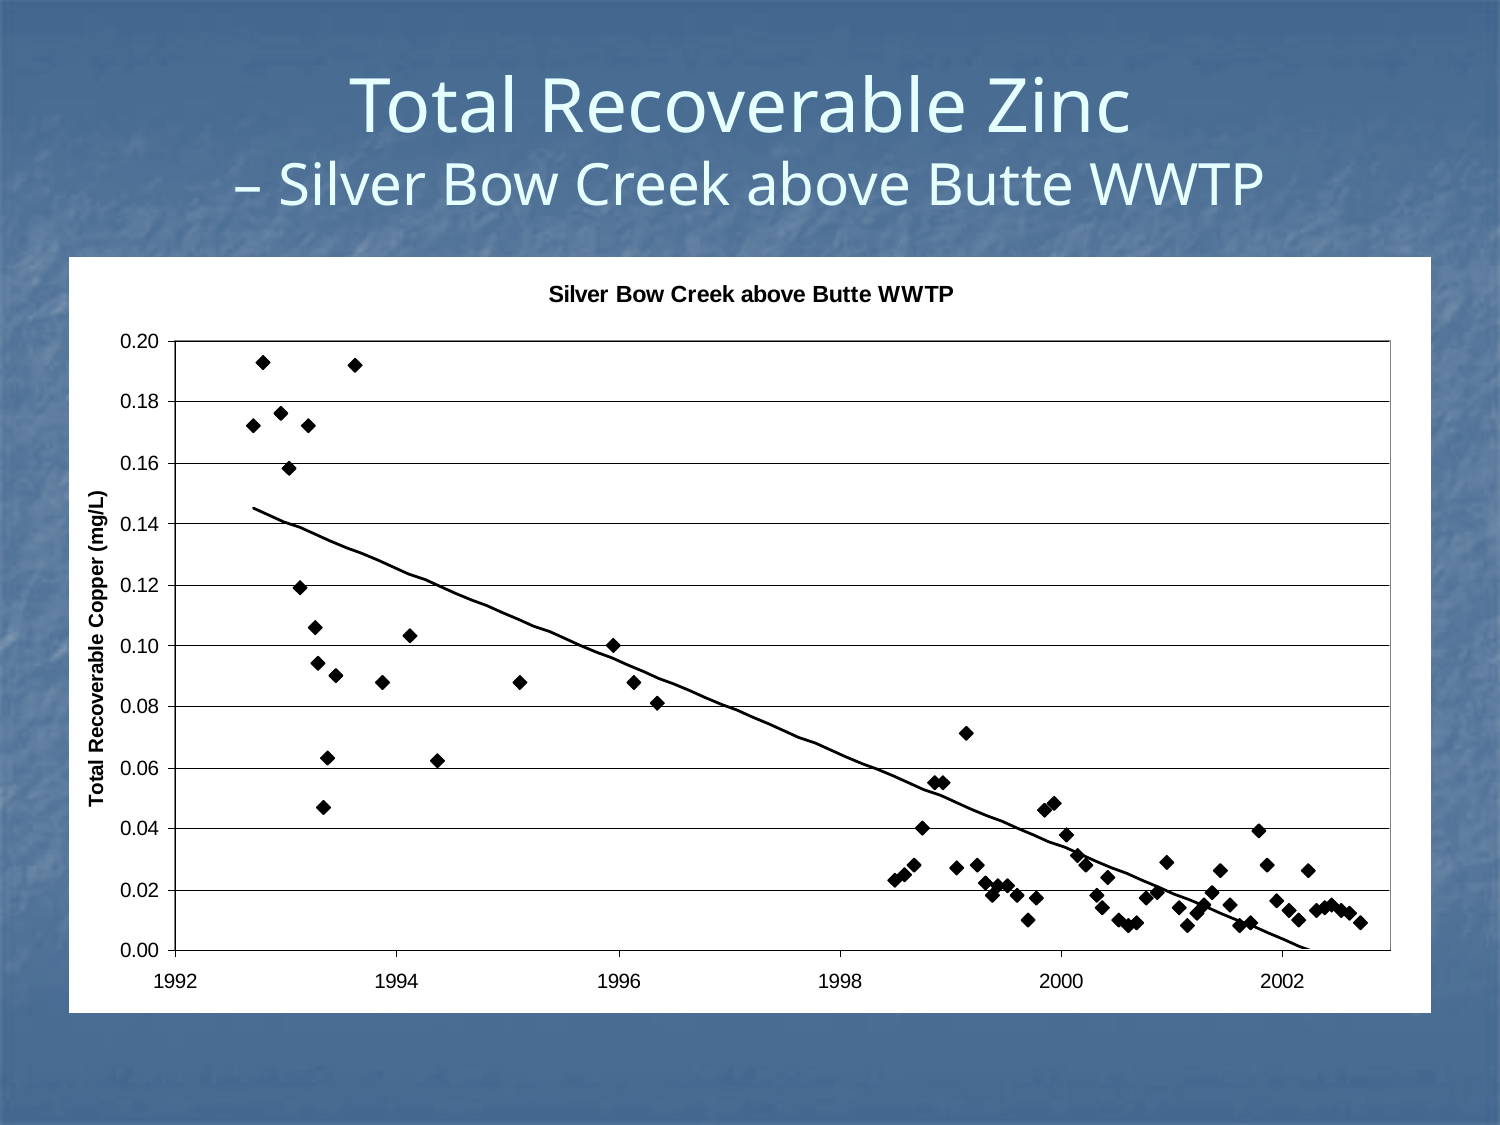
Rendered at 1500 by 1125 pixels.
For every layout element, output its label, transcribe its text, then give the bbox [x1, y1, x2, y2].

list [62, 249, 1438, 1020]
title Total Recoverable Zinc – Silver Bow Creek above Butte WWTP [75, 24, 1425, 248]
